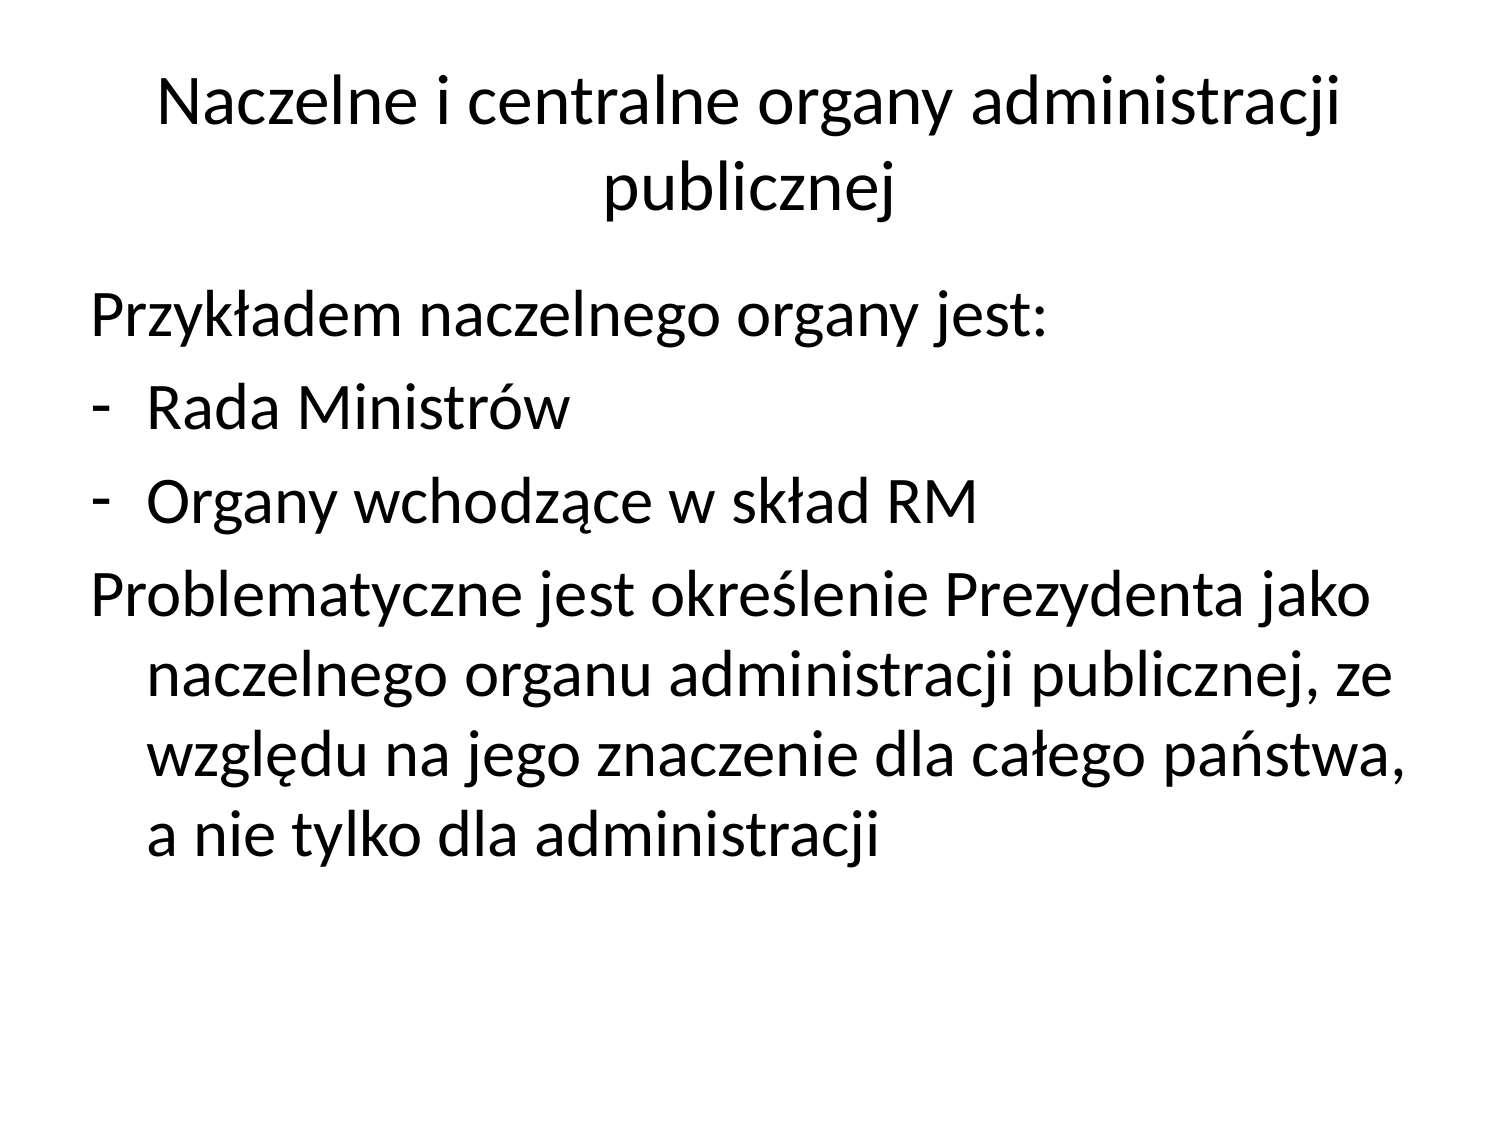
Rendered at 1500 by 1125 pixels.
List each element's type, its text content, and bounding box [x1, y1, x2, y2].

title Naczelne i centralne organy administracji publicznej [75, 45, 1425, 233]
list Przykładem naczelnego organy jest: Rada Ministrów Organy wchodzące w skład RM Problematyczne jest określenie Prezydenta jako naczelnego organu administracji publicznej, ze względu na jego znaczenie dla całego państwa, a nie tylko dla administracji [75, 262, 1425, 1005]
